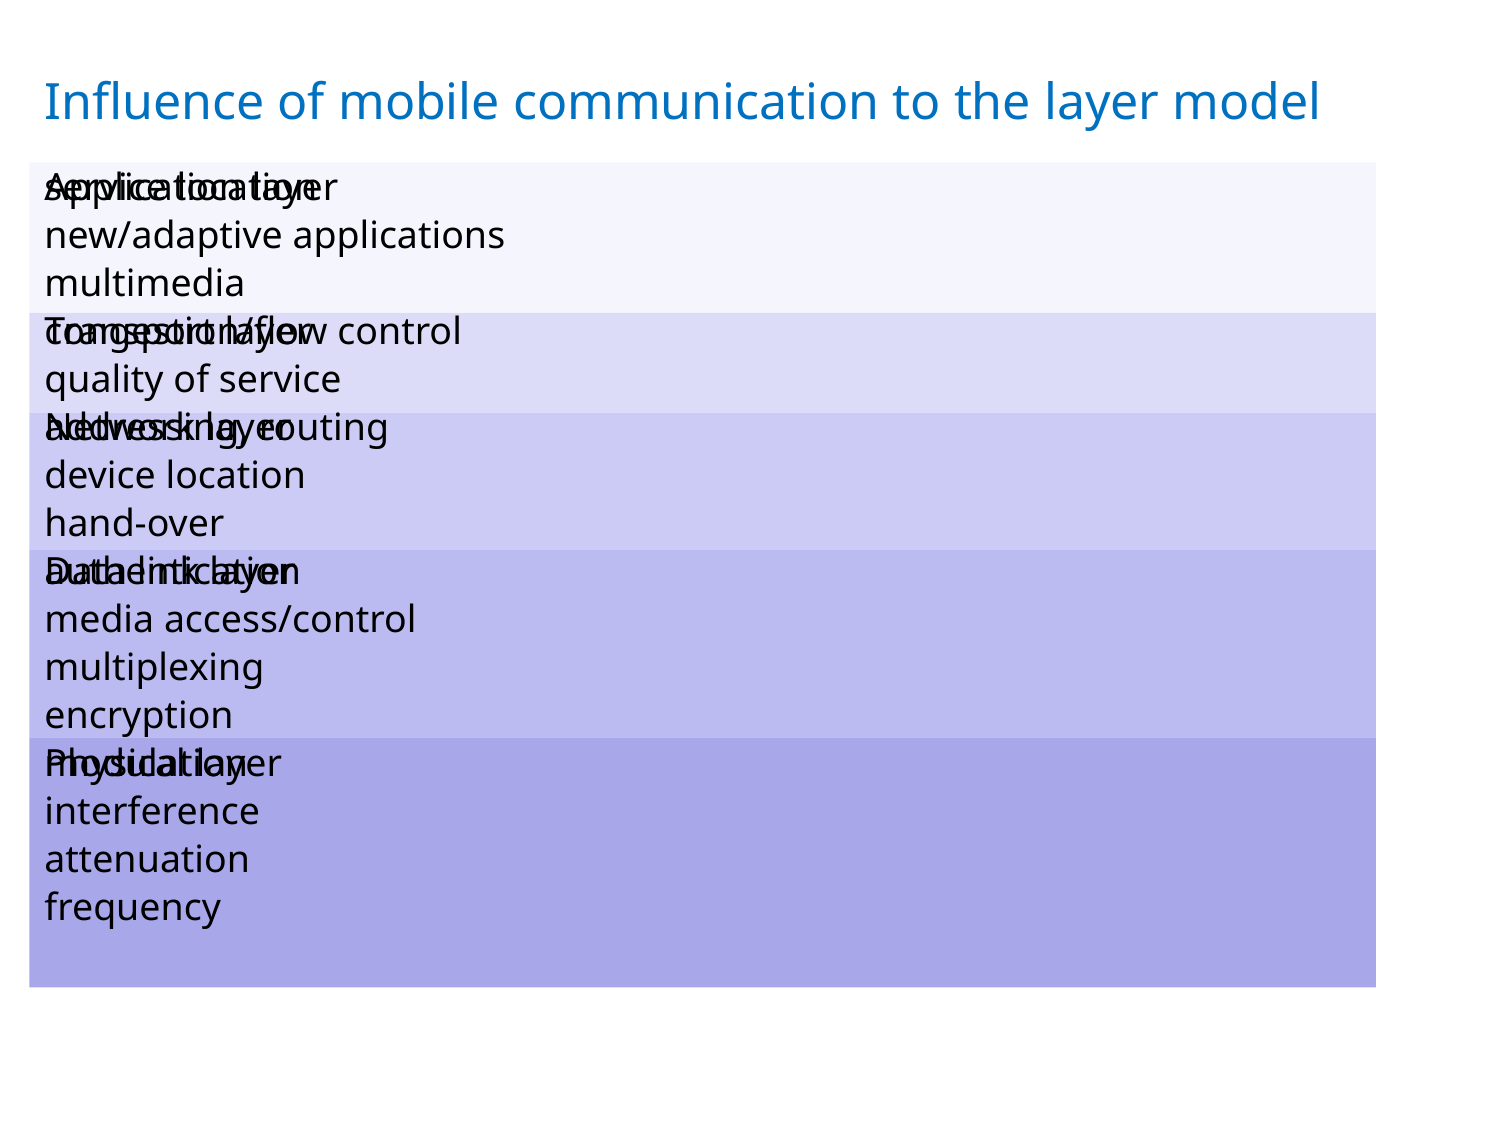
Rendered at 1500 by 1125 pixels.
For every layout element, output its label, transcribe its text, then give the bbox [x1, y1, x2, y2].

list service location new/adaptive applications multimedia congestion/flow control quality of service addressing, routing device location hand-over authentication media access/control multiplexing encryption modulation interference attenuation frequency [29, 160, 1471, 1039]
title Influence of mobile communication to the layer model [29, 0, 1500, 138]
